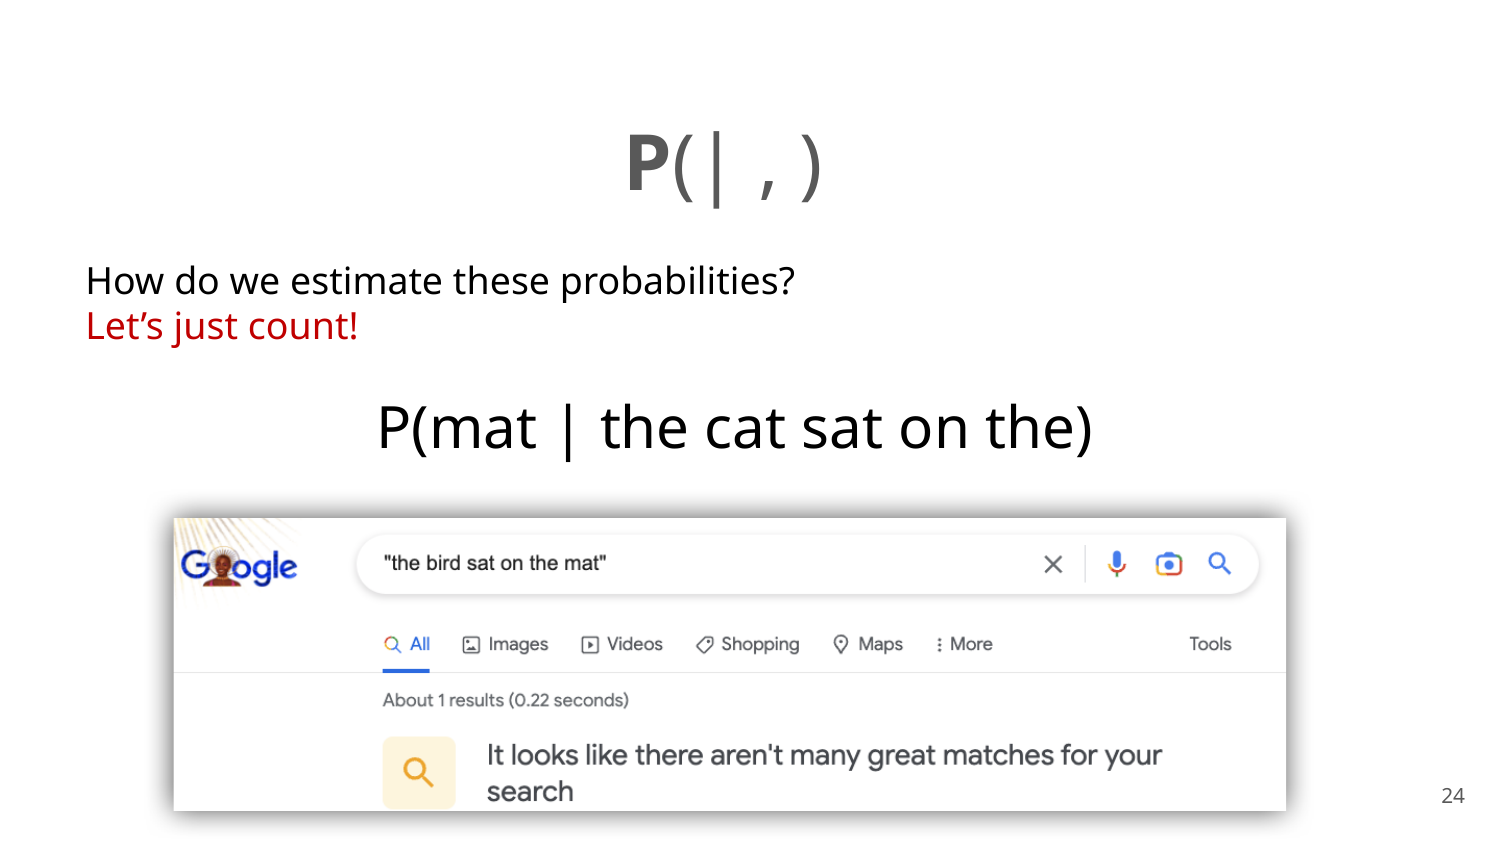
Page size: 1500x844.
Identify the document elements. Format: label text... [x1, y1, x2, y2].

text_box How do we estimate these probabilities? Let’s just count! [70, 249, 1389, 445]
slide_number 24 [1389, 764, 1480, 830]
picture [173, 518, 1287, 811]
